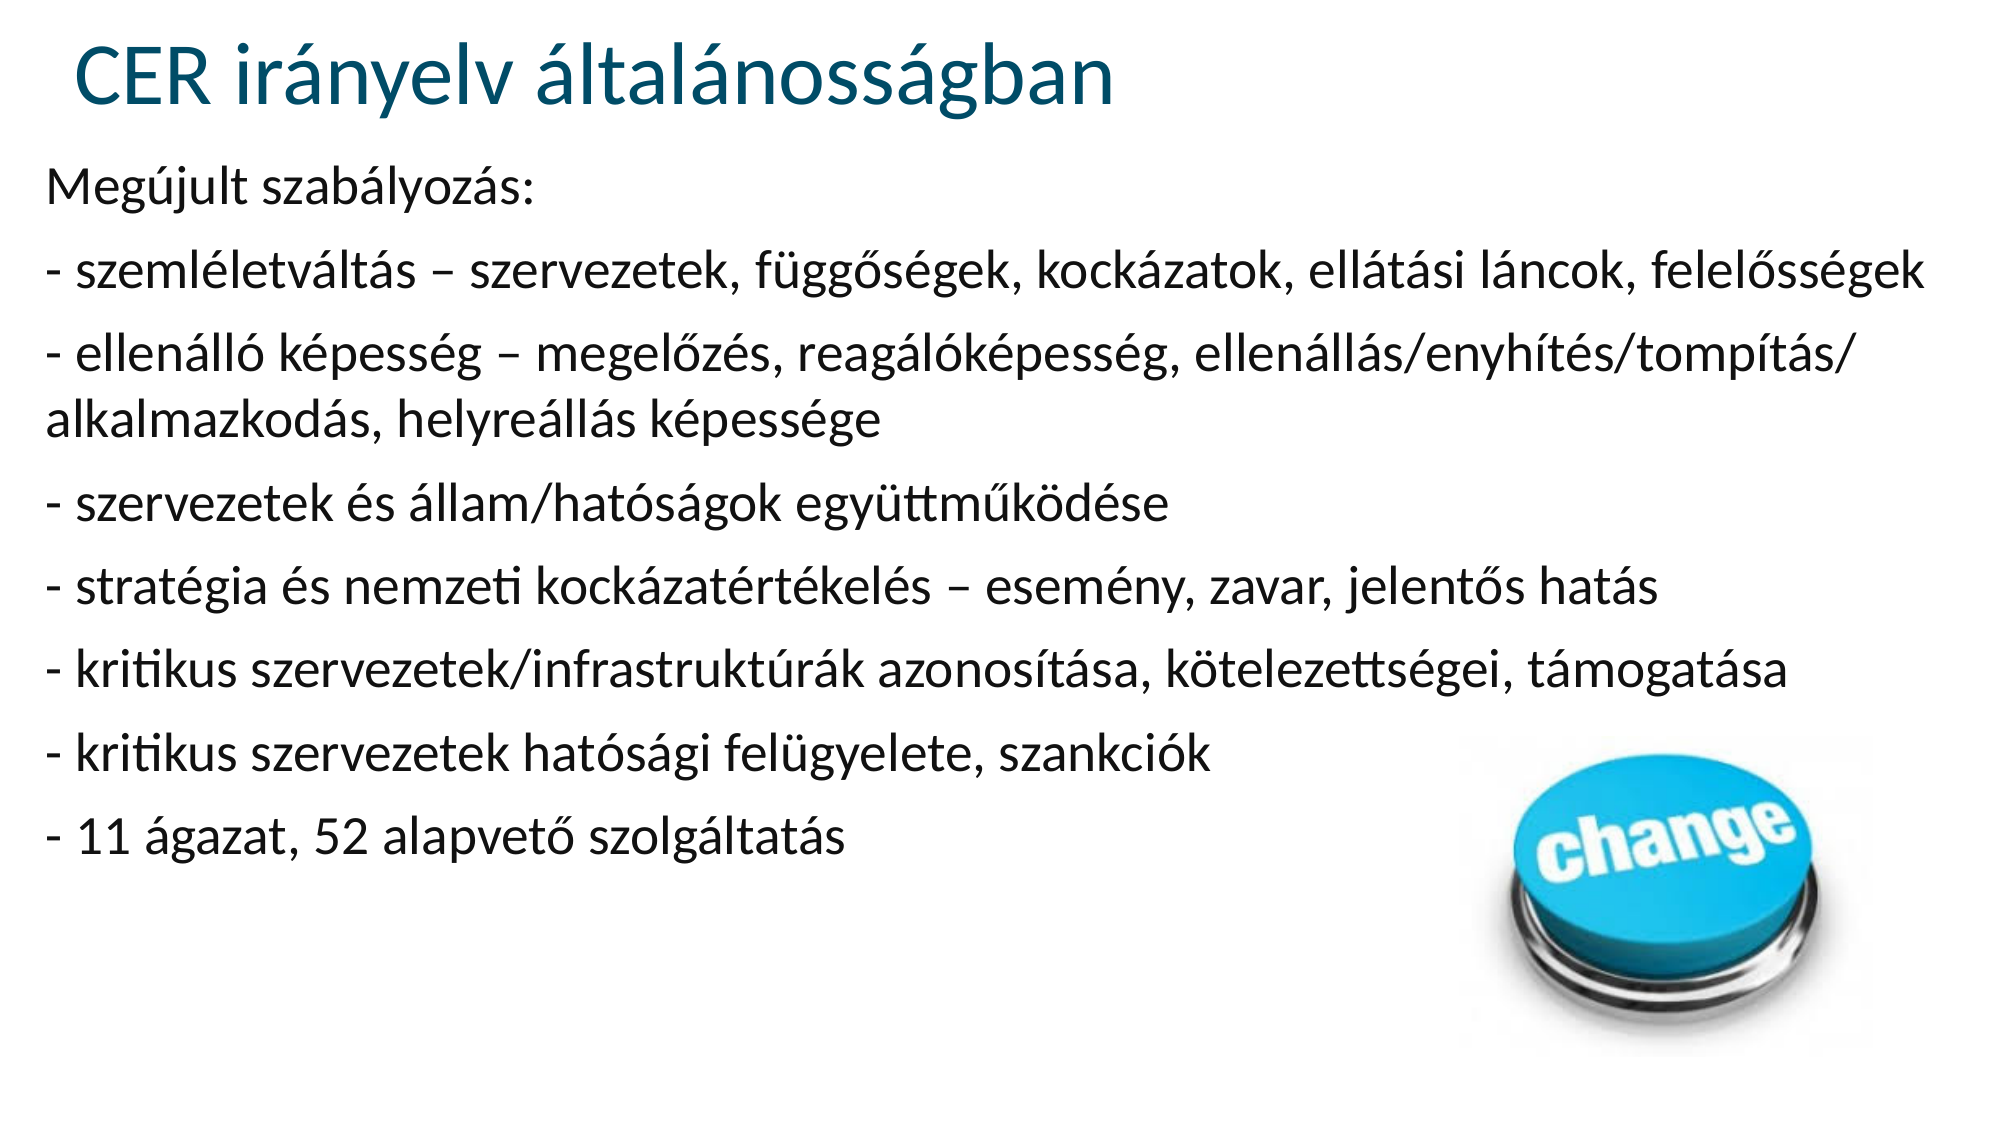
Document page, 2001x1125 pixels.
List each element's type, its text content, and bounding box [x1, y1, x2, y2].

text_box CER irányelv általánosságban [74, 15, 1914, 149]
picture [1459, 736, 1873, 1057]
text_box Megújult szabályozás: - szemléletváltás – szervezetek, függőségek, kockázatok, ellátási láncok, felelősségek - ellenálló képesség – megelőzés, reagálóképesség, ellenállás/enyhítés/tompítás/ alkalmazkodás, helyreállás képessége - szervezetek és állam/hatóságok együttműködése - stratégia és nemzeti kockázatértékelés – esemény, zavar, jelentős hatás - kritikus szervezetek/infrastruktúrák azonosítása, kötelezettségei, támogatása - kritikus szervezetek hatósági felügyelete, szankciók - 11 ágazat, 52 alapvető szolgáltatás [45, 149, 1976, 949]
